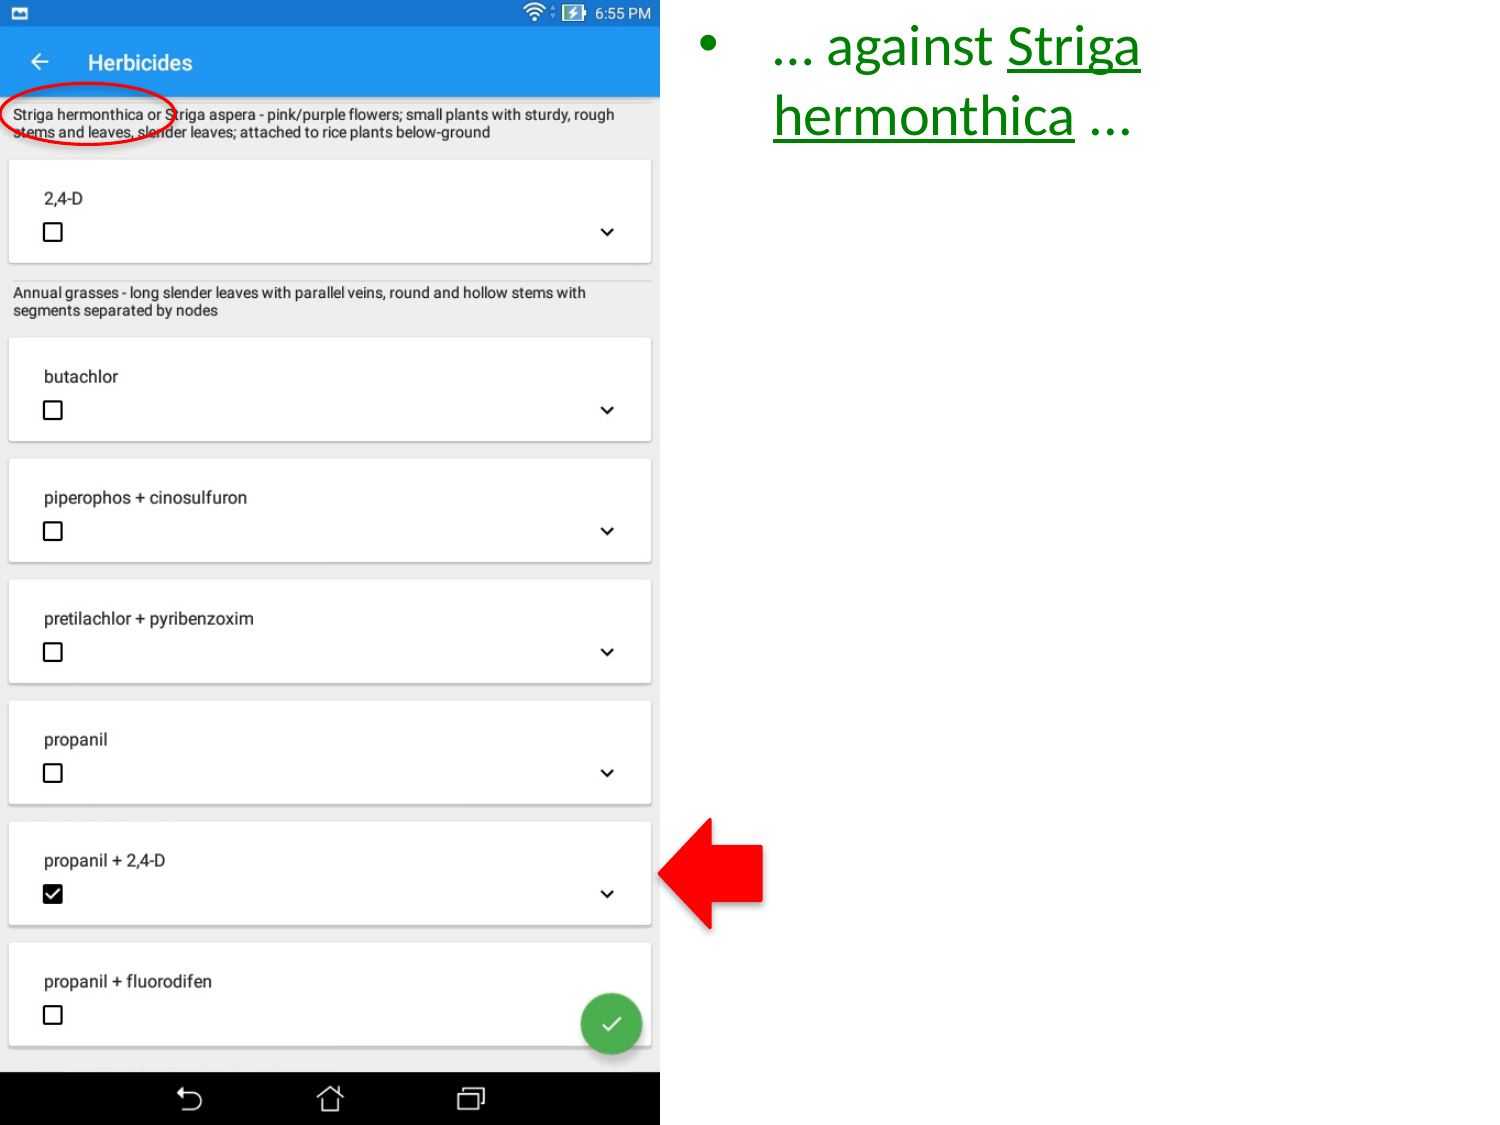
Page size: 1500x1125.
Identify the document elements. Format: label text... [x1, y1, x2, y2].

text_box … against Striga hermonthica ... [683, 0, 1500, 155]
picture [0, 0, 660, 1125]
text_box [664, 818, 762, 929]
